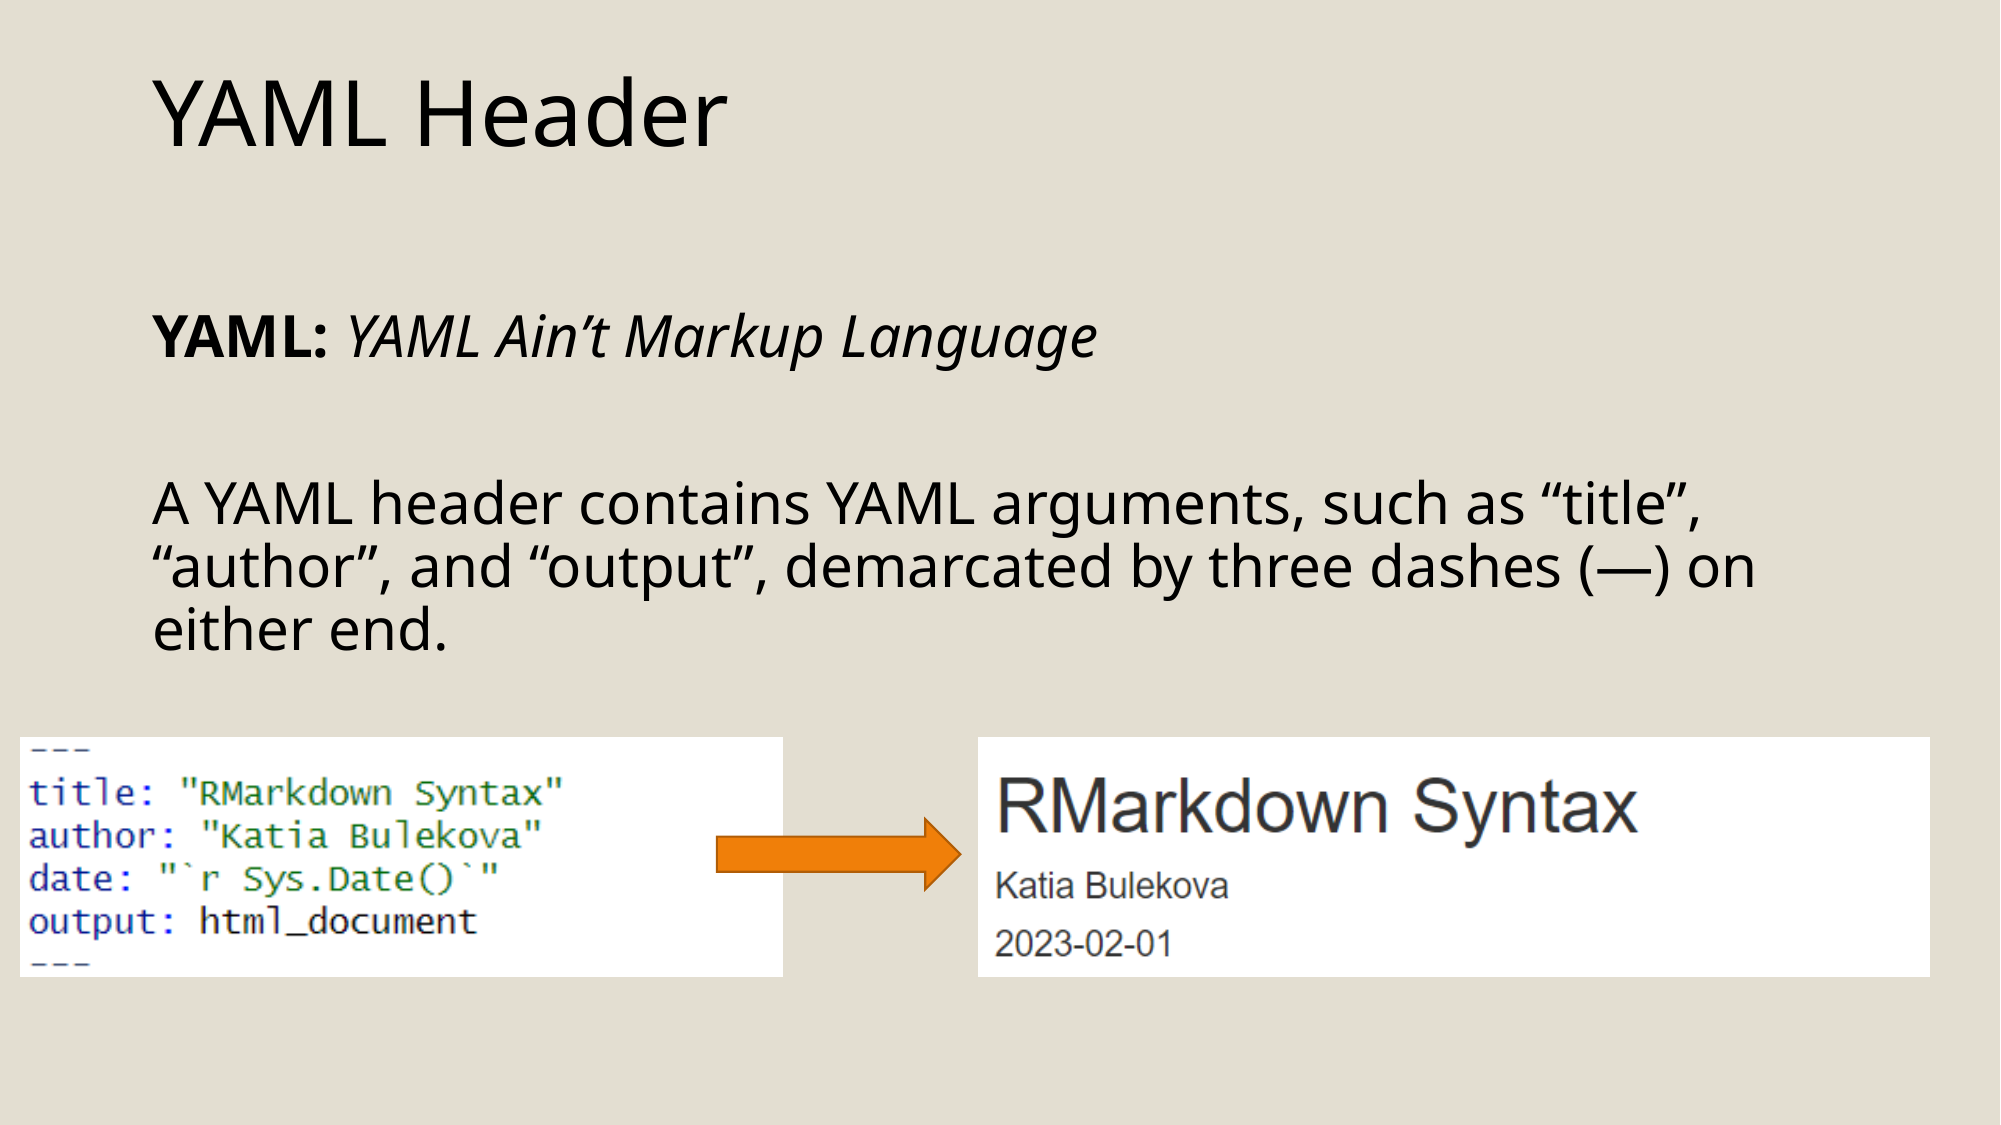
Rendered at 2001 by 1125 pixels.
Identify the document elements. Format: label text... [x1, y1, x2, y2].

text_box [783, 816, 962, 892]
text_box YAML: YAML Ain’t Markup Language A YAML header contains YAML arguments, such as “title”, “author”, and “output”, demarcated by three dashes (—) on either end. [137, 299, 1863, 1014]
picture [978, 737, 1930, 977]
text_box YAML Header [137, 59, 1863, 278]
picture [20, 737, 783, 977]
